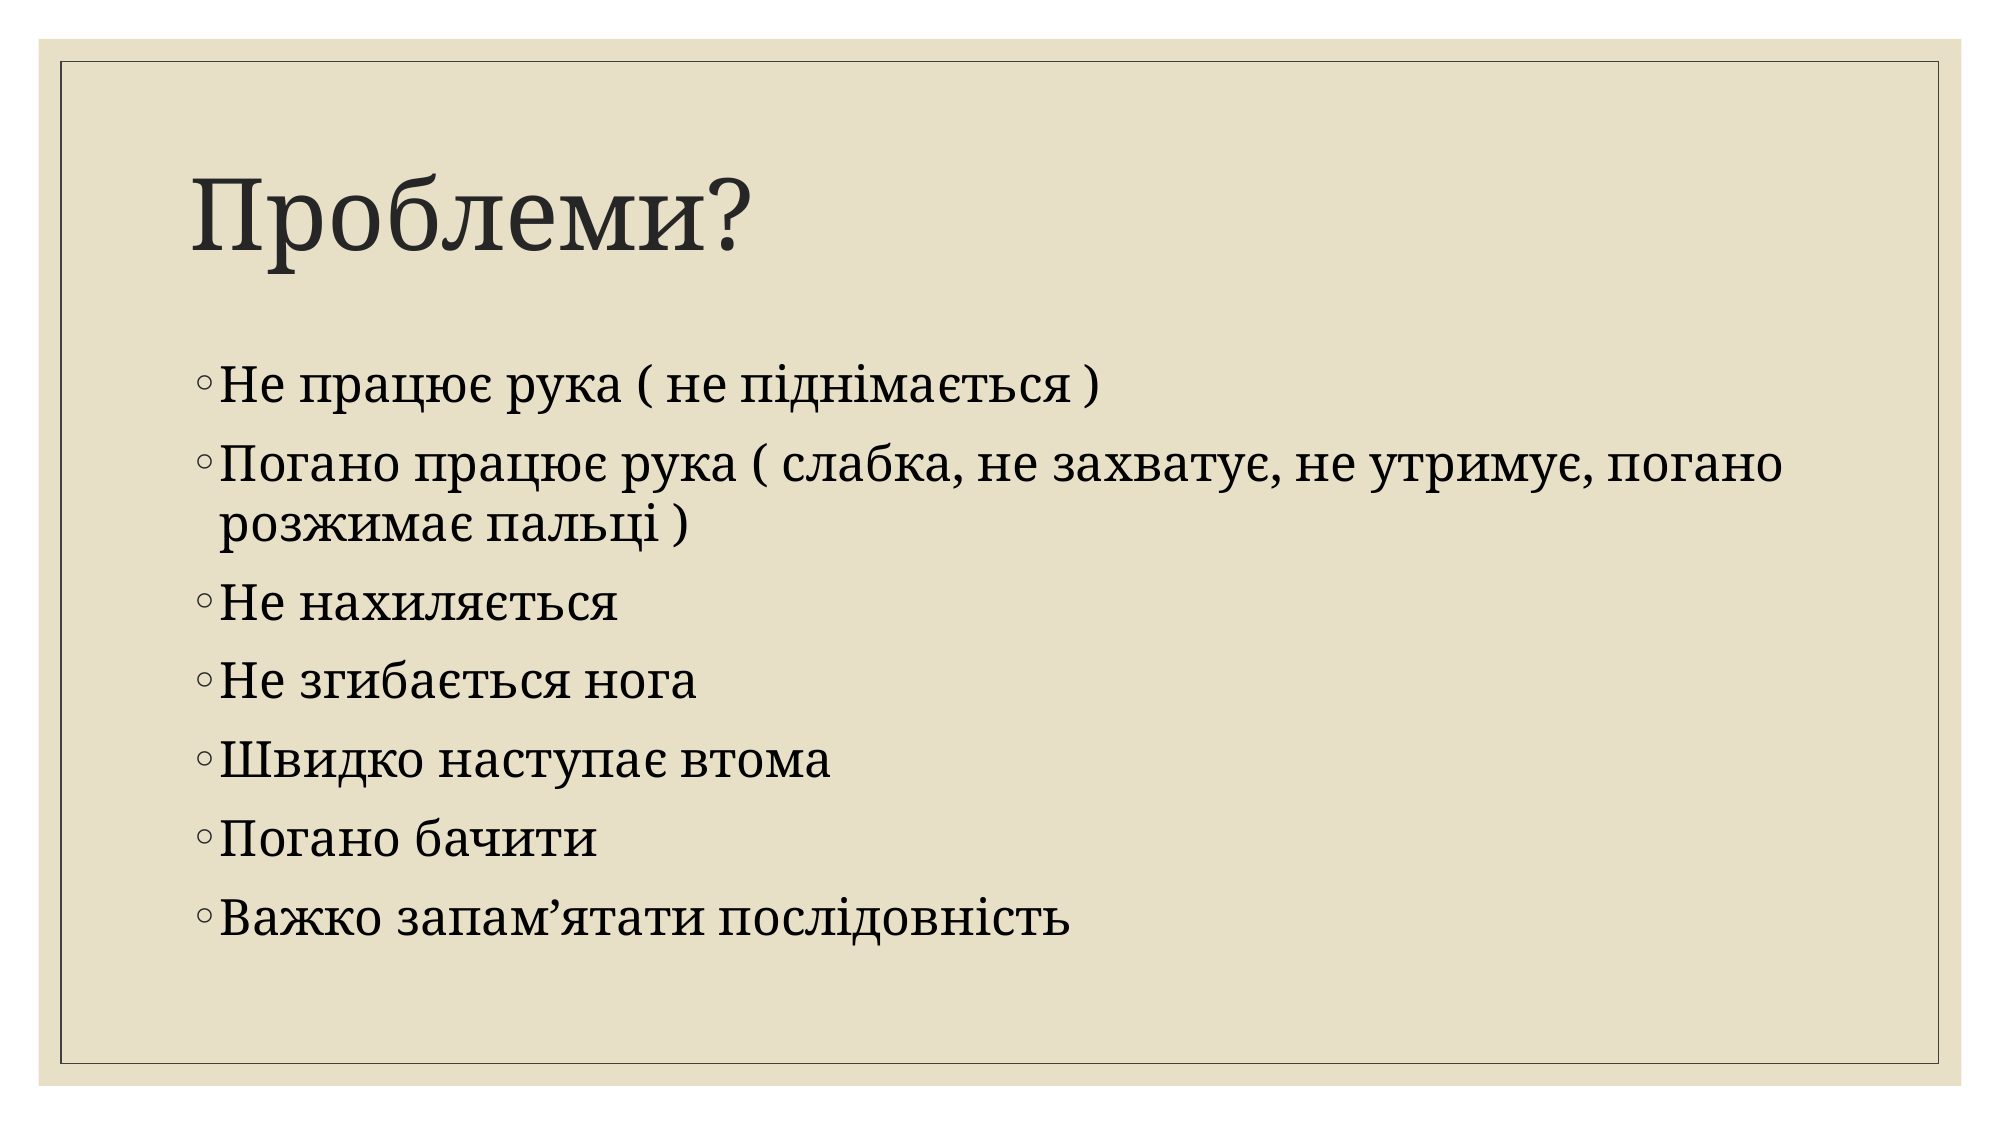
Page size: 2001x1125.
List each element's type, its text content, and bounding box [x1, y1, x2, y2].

title Проблеми? [174, 105, 1825, 331]
list Не працює рука ( не піднімається ) Погано працює рука ( слабка, не захватує, не утримує, погано розжимає пальці ) Не нахиляється Не згибається нога Швидко наступає втома Погано бачити Важко запам’ятати послідовність [174, 345, 1825, 990]
